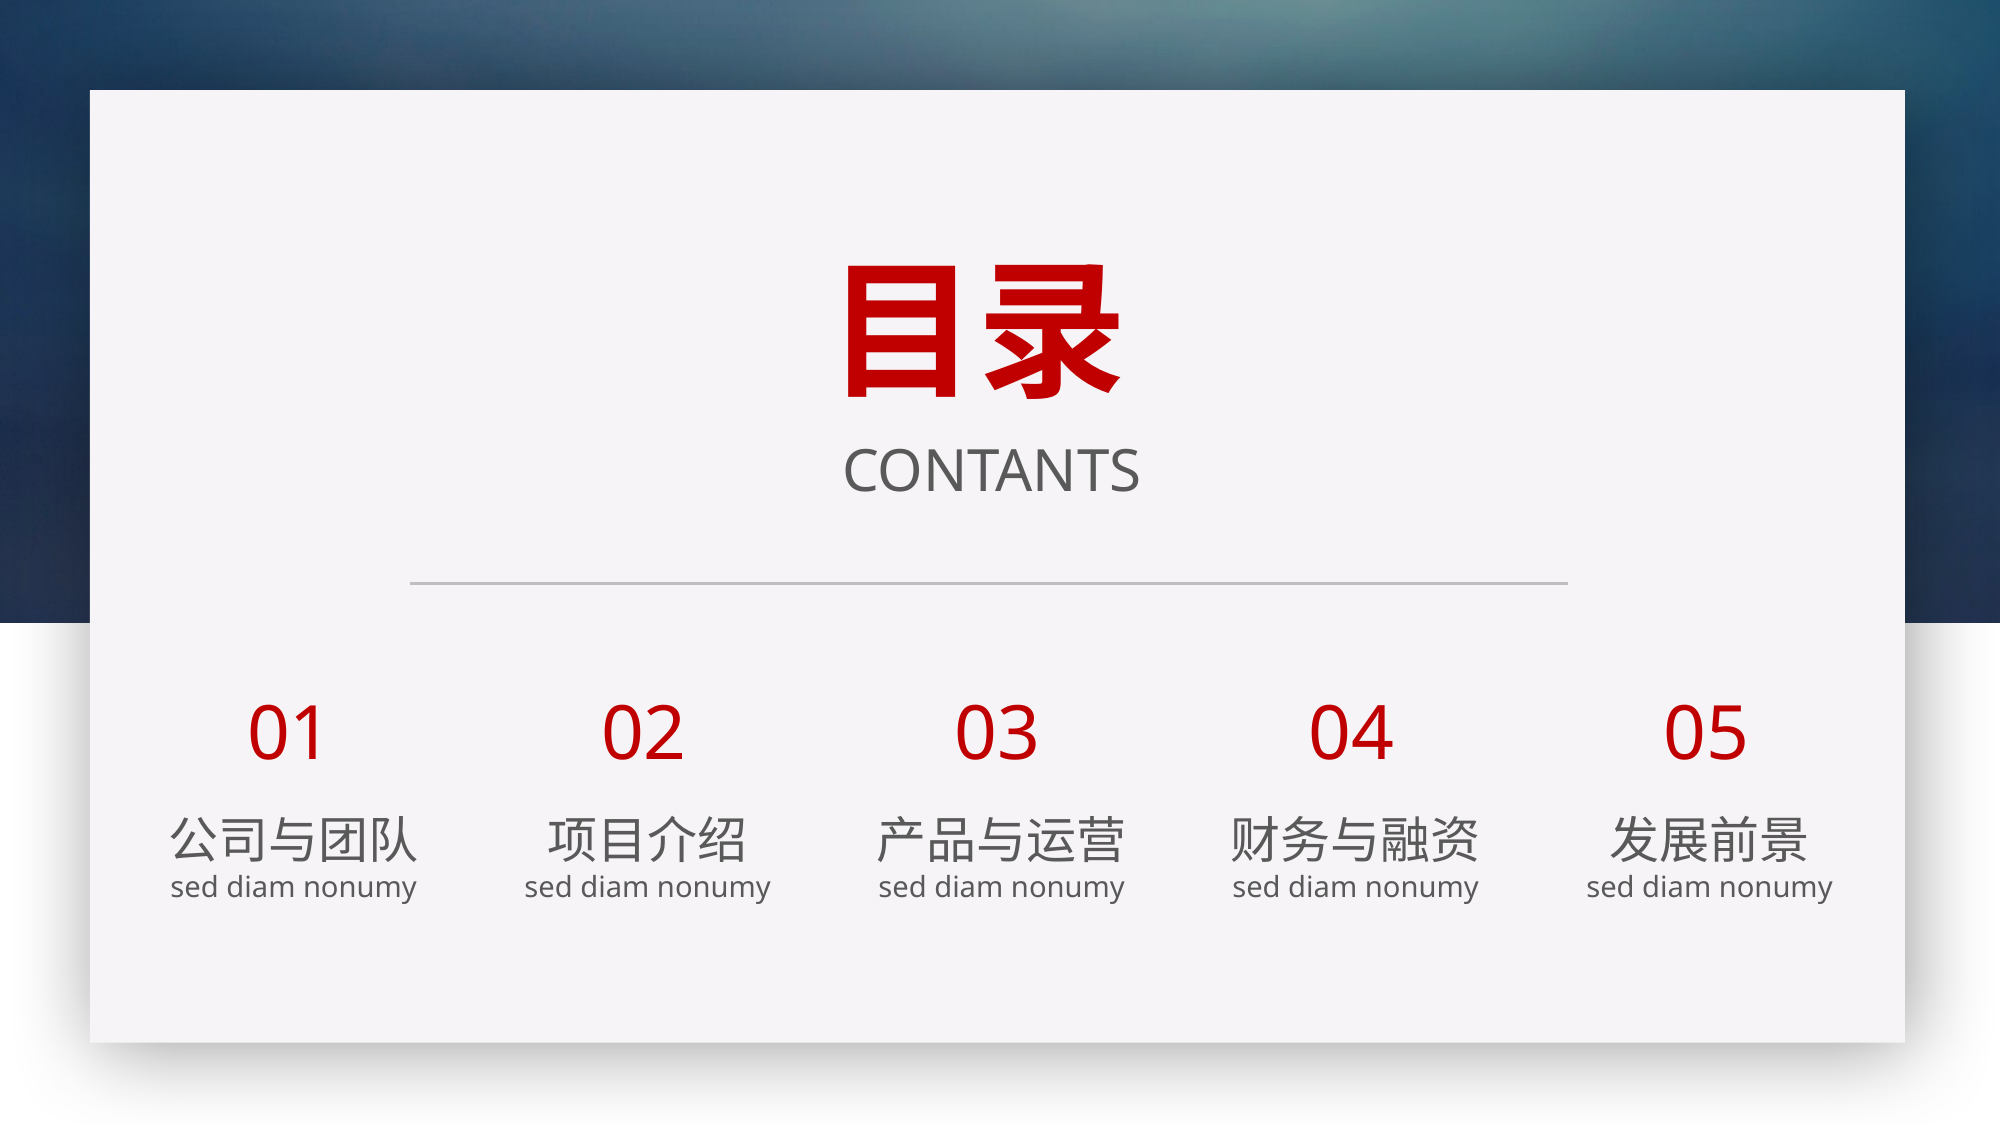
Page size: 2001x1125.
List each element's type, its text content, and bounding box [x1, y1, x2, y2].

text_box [1577, 677, 1843, 912]
text_box 目录 [813, 228, 1171, 424]
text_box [151, 677, 436, 912]
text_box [859, 677, 1144, 912]
text_box CONTANTS [827, 425, 1157, 511]
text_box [1213, 677, 1498, 912]
picture [0, 0, 2000, 623]
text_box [515, 677, 781, 912]
